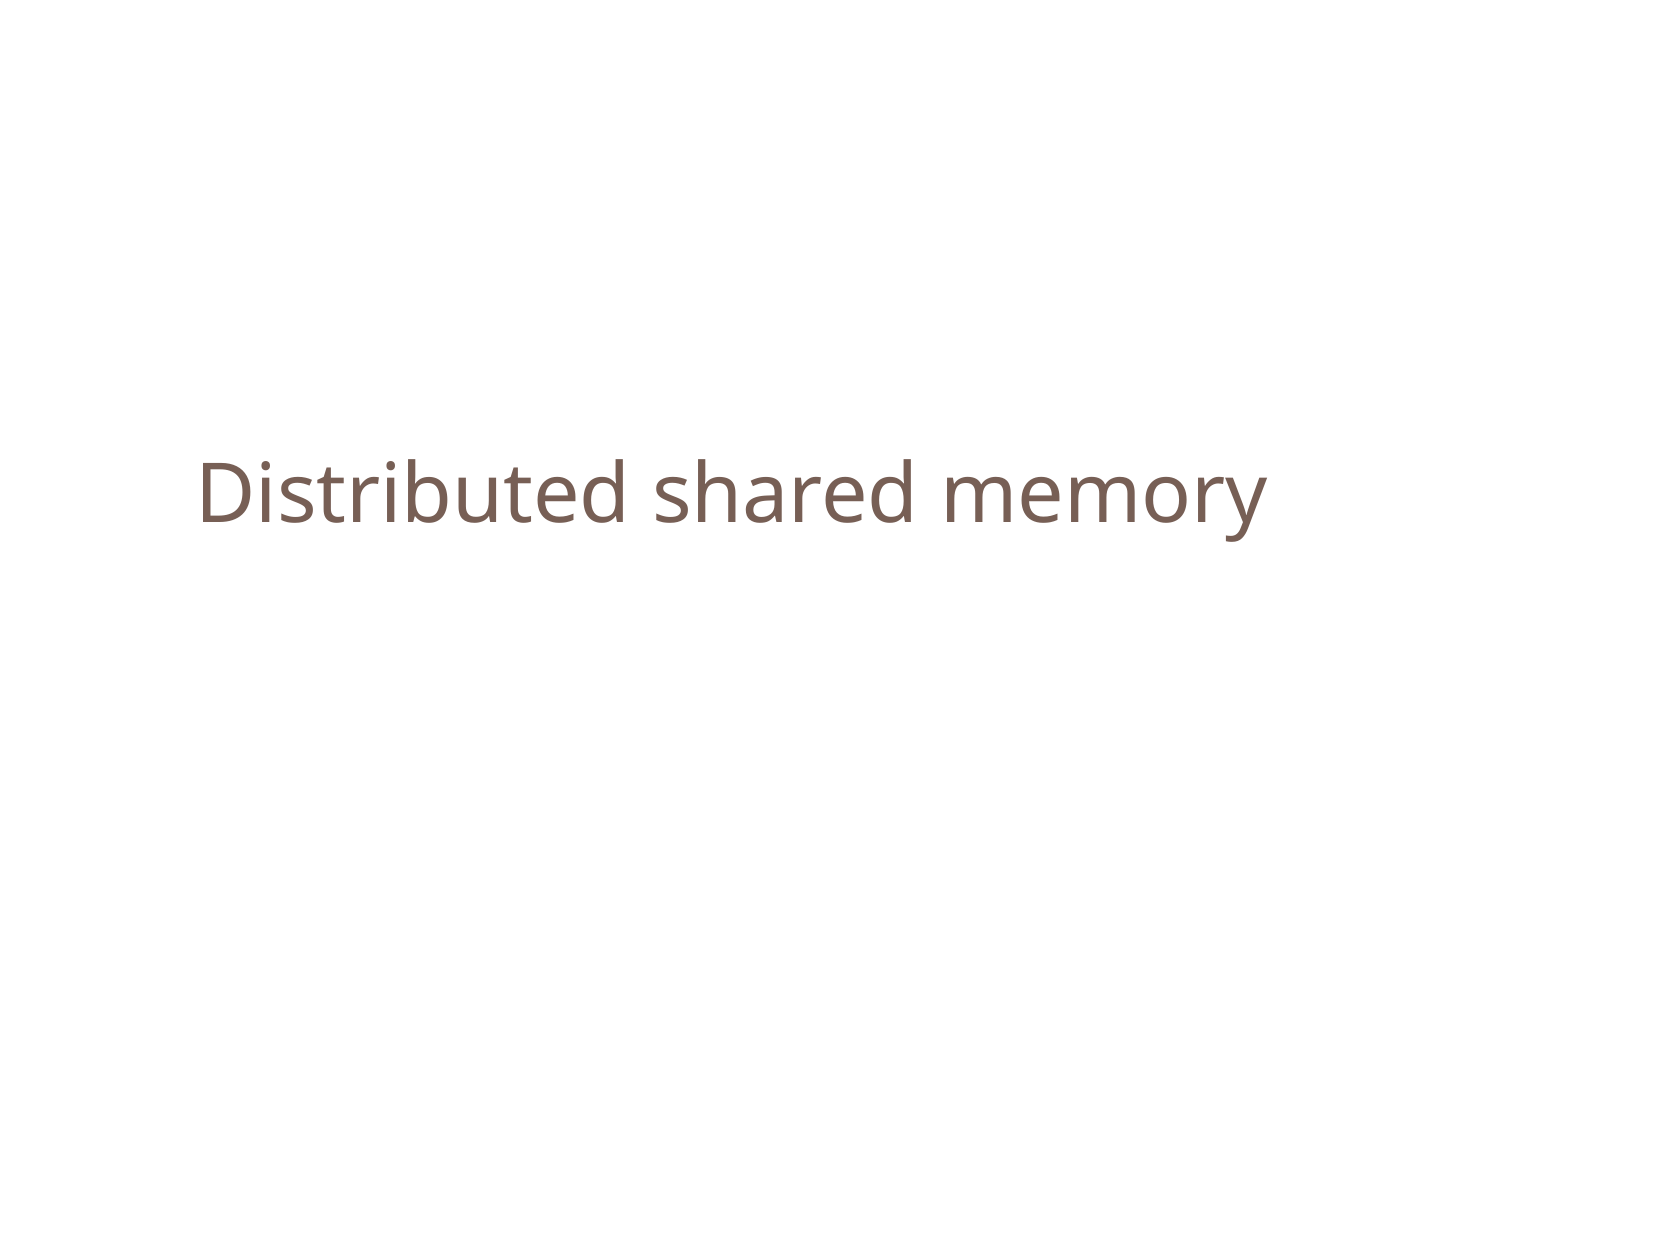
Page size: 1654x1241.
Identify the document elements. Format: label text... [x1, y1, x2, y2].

text_box Distributed shared memory [179, 399, 1465, 579]
